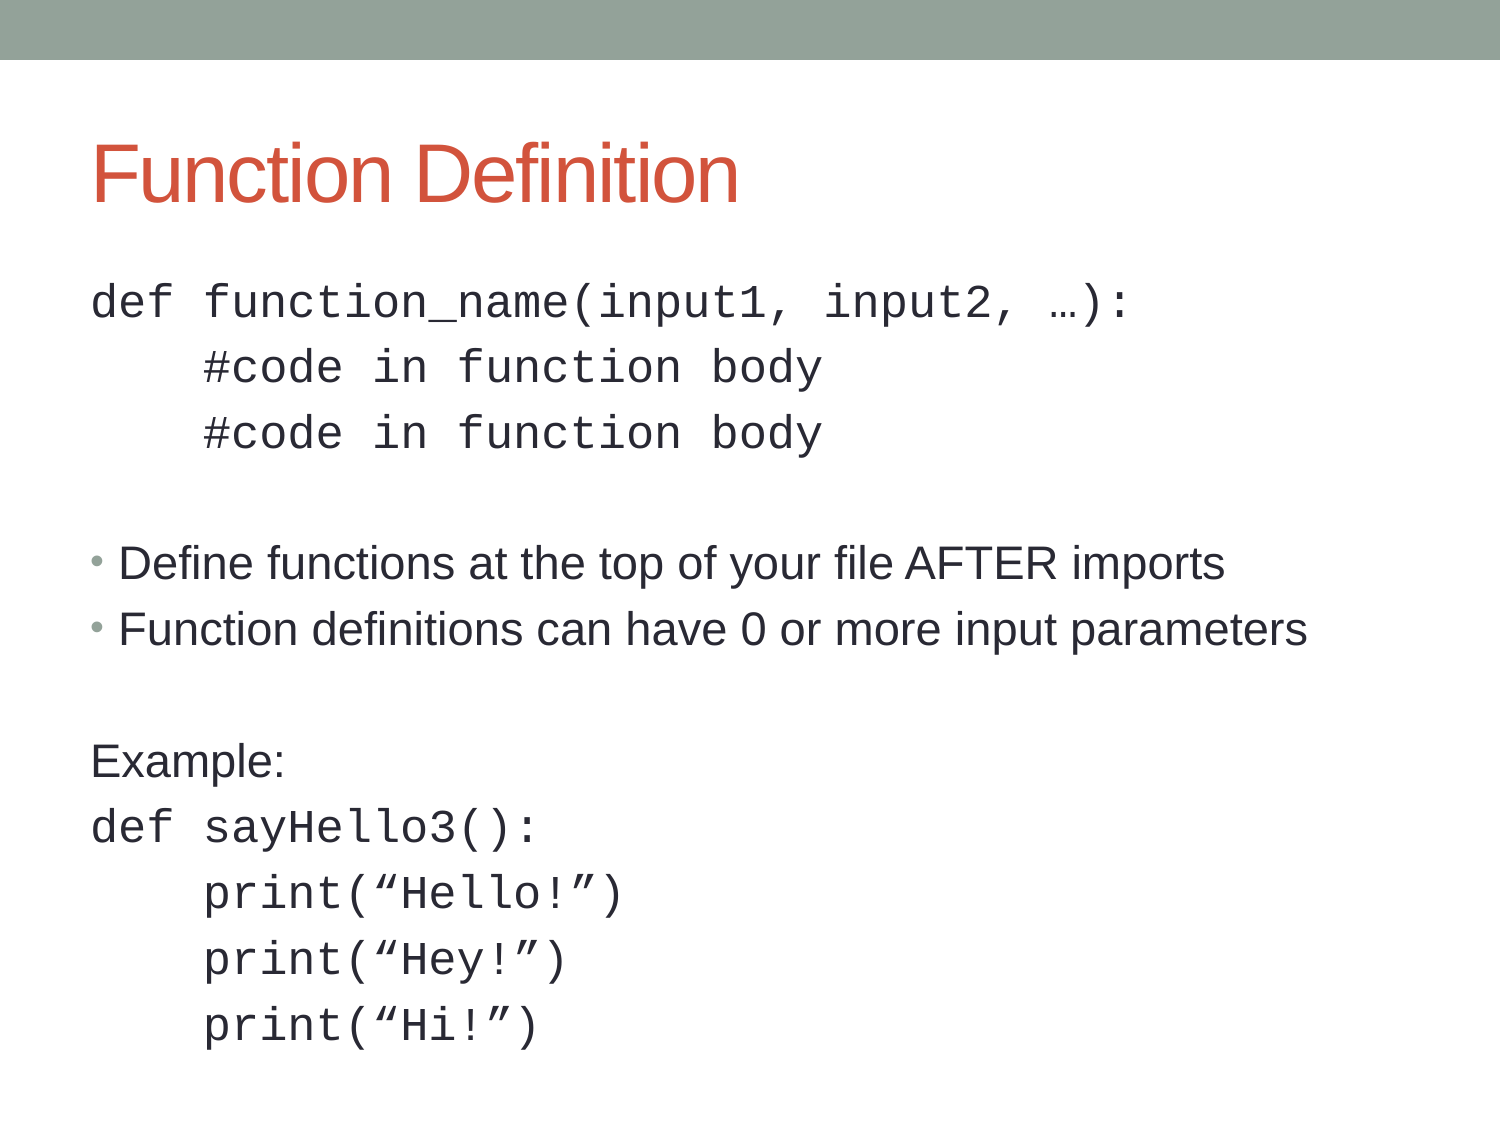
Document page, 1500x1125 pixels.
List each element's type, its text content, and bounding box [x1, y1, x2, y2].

list def function_name(input1, input2, …): #code in function body #code in function body Define functions at the top of your file AFTER imports Function definitions can have 0 or more input parameters Example: def sayHello3(): print(“Hello!”) print(“Hey!”) print(“Hi!”) [75, 262, 1425, 1063]
title Function Definition [75, 87, 1425, 250]
